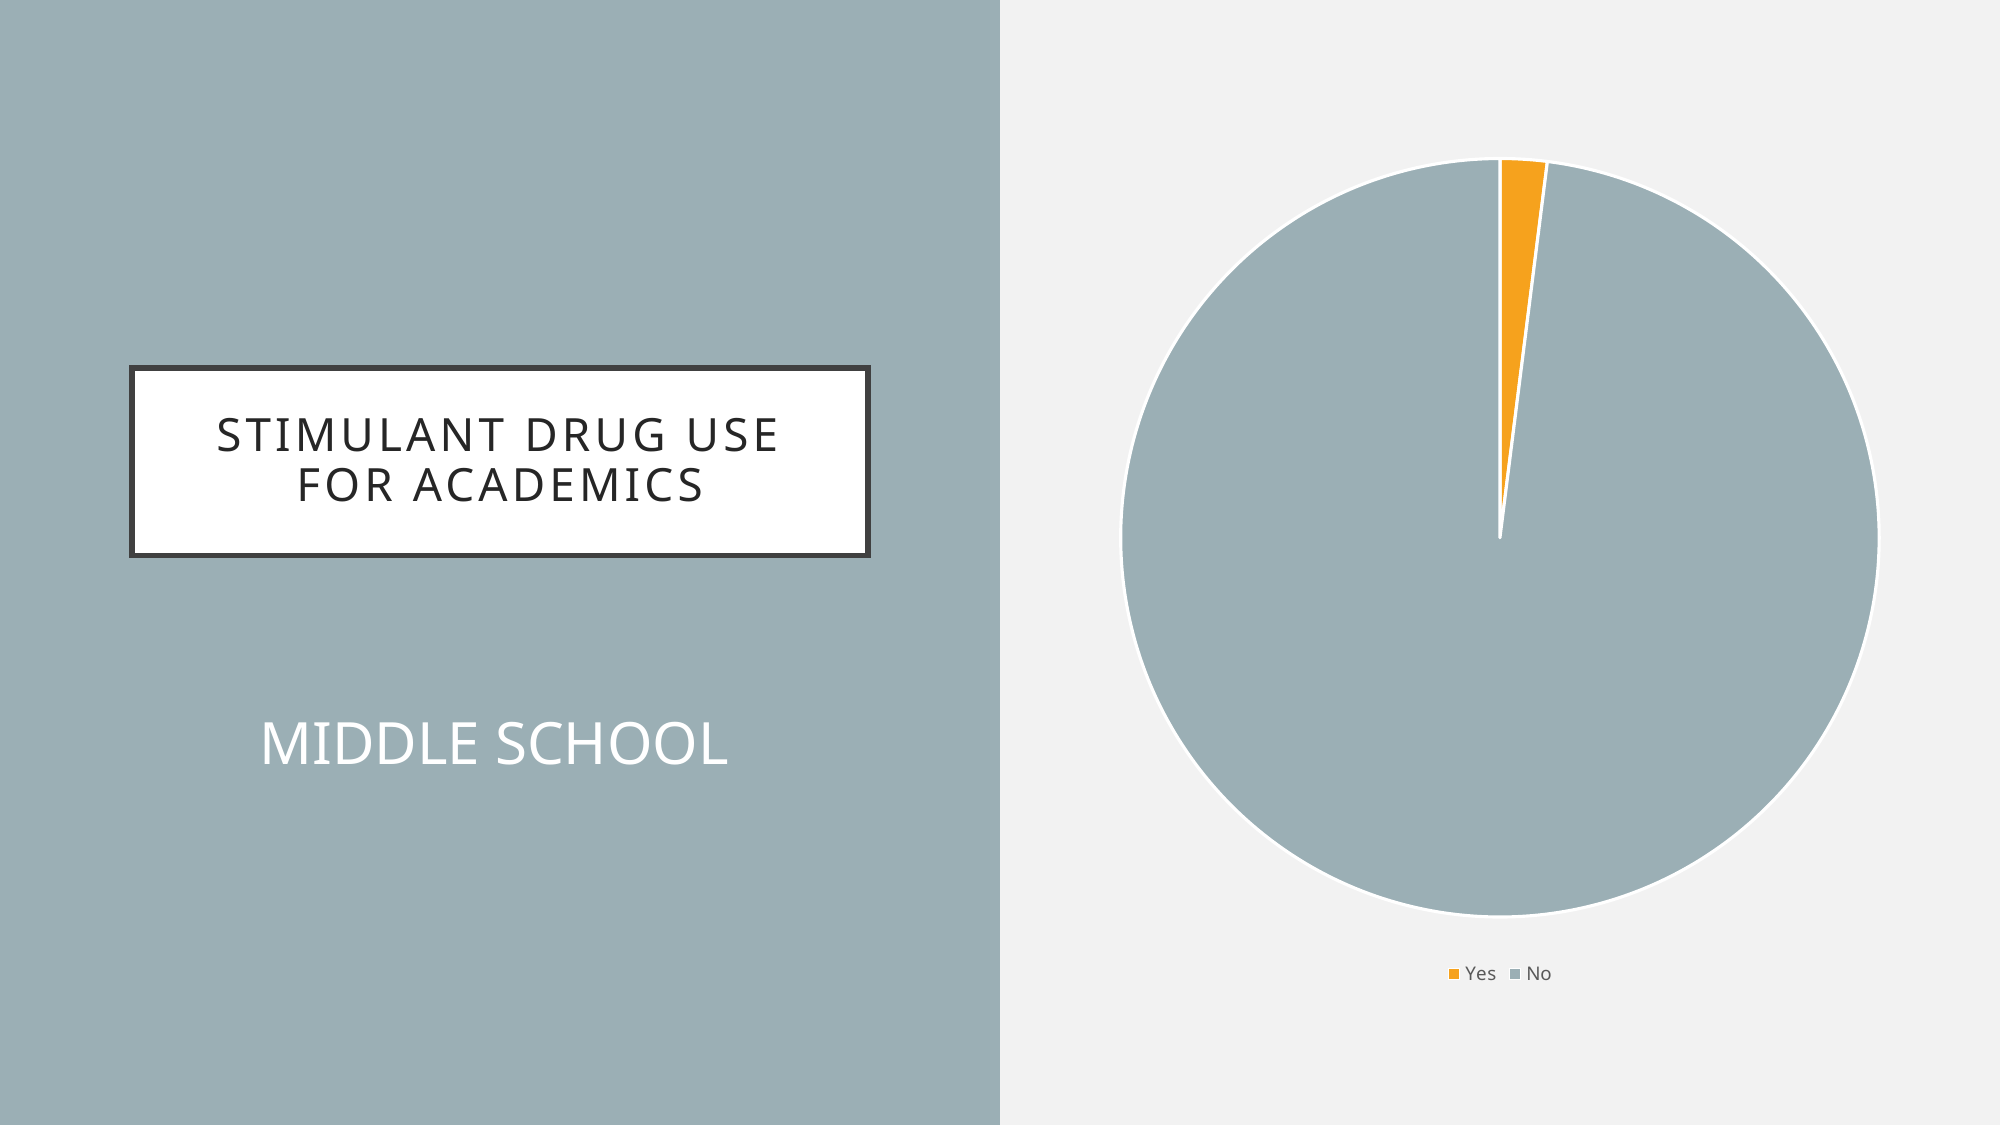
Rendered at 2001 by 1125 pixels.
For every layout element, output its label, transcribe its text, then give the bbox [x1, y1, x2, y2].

list MIDDLE SCHOOL [183, 582, 806, 943]
title Stimulant Drug use for academics [129, 365, 871, 558]
chart [1104, 132, 1895, 993]
